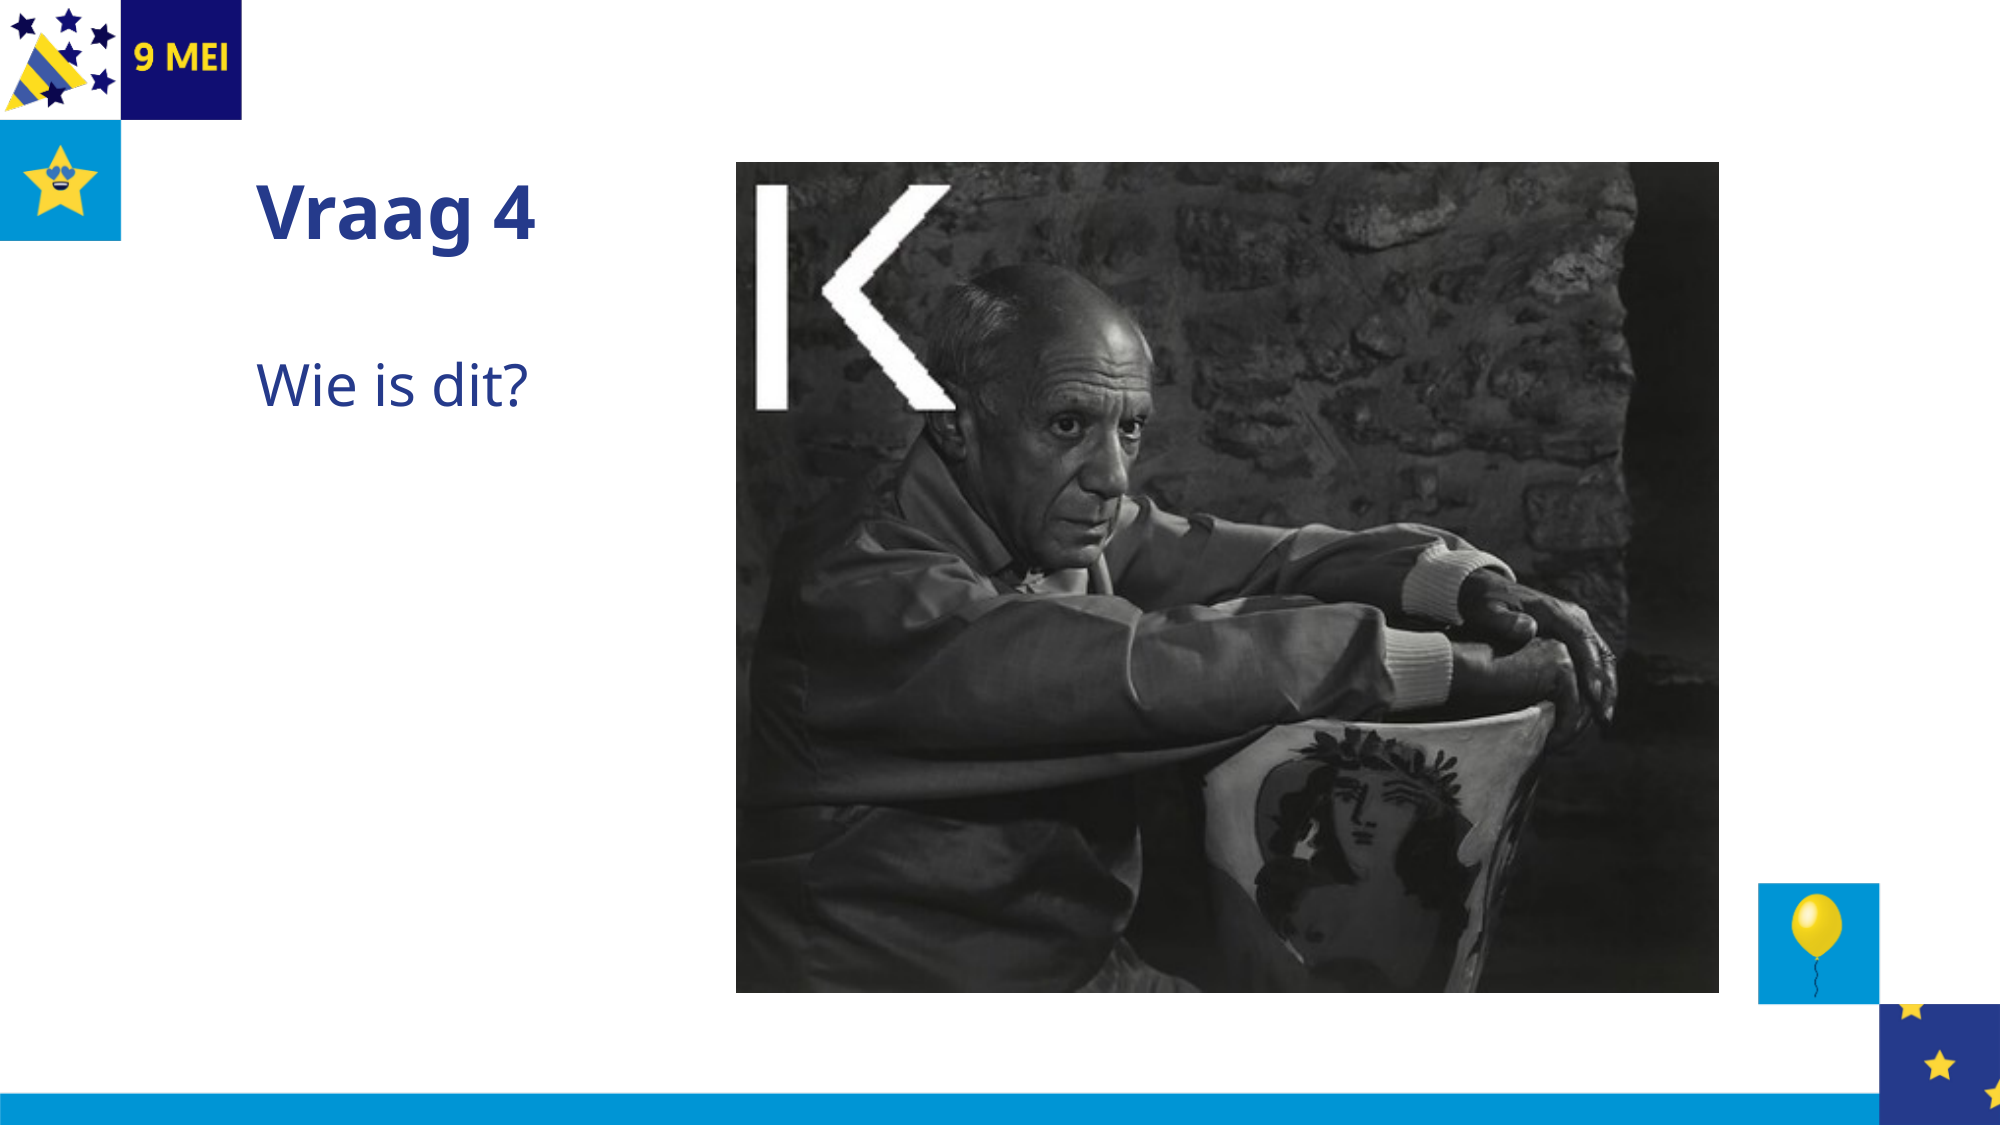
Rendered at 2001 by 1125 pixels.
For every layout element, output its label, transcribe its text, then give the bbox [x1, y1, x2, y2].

title Vraag 4 [241, 80, 1575, 349]
picture [0, 0, 2000, 1125]
picture [24, 146, 97, 215]
text_box Wie is dit? [241, 349, 1863, 1014]
